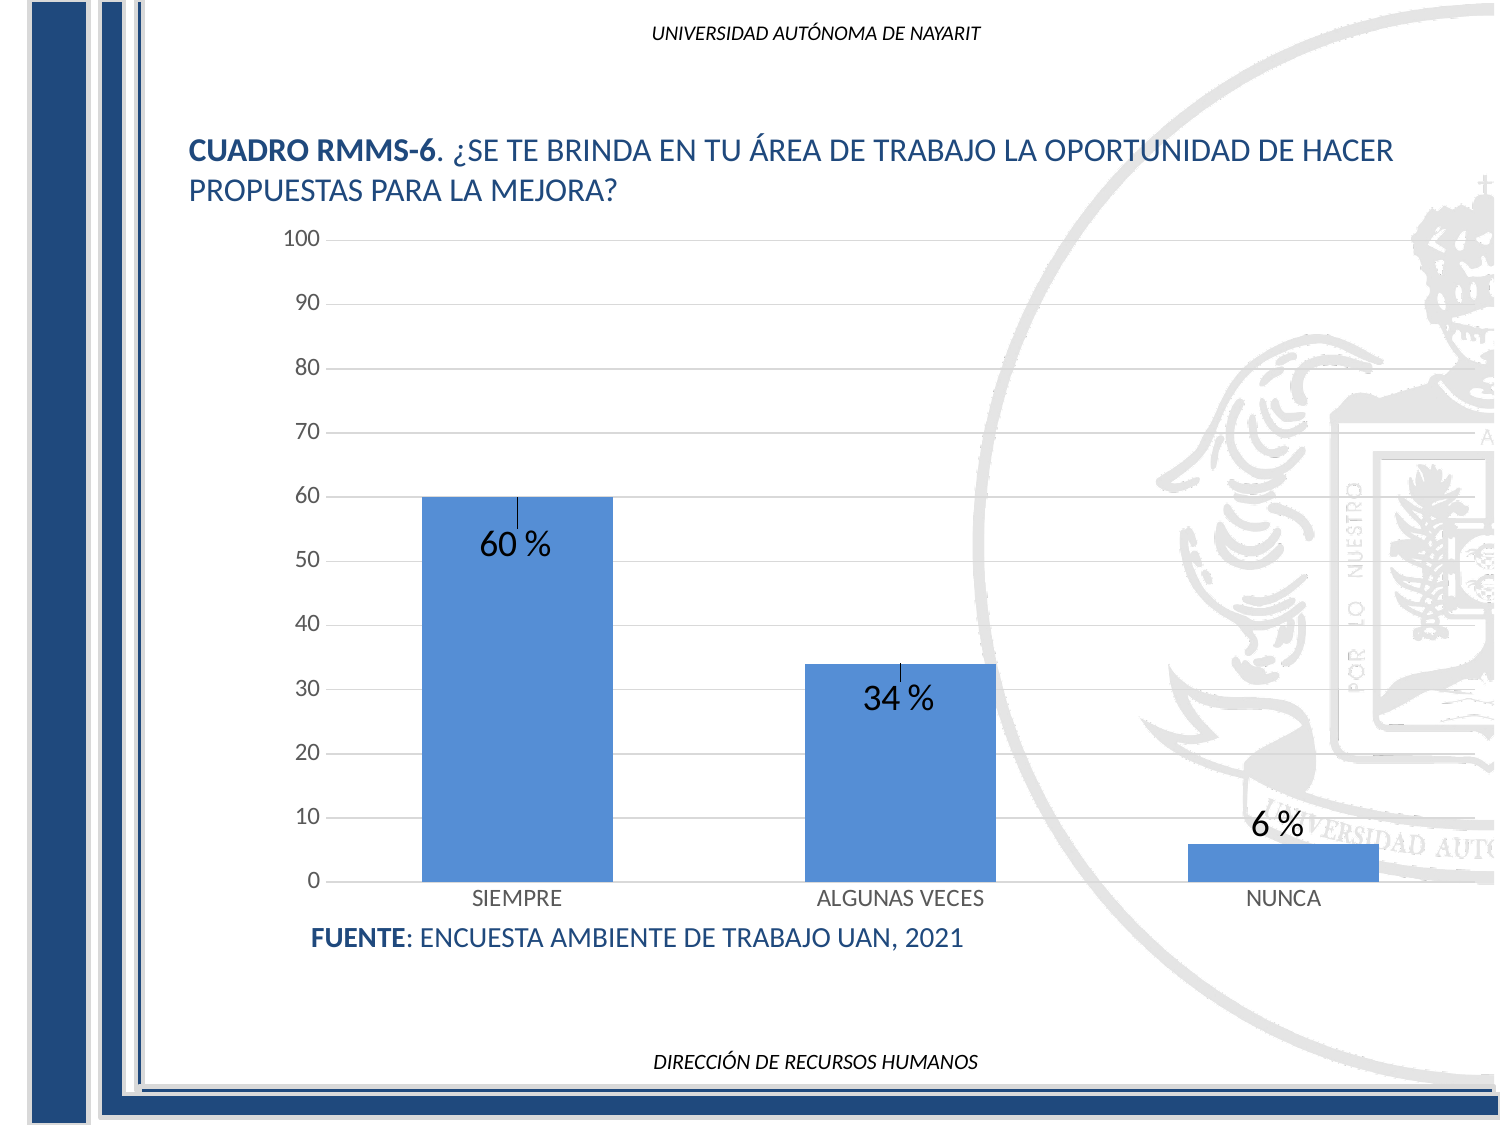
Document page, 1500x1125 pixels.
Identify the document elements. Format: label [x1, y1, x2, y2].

text_box [29, 0, 1500, 1125]
chart [257, 213, 1500, 928]
